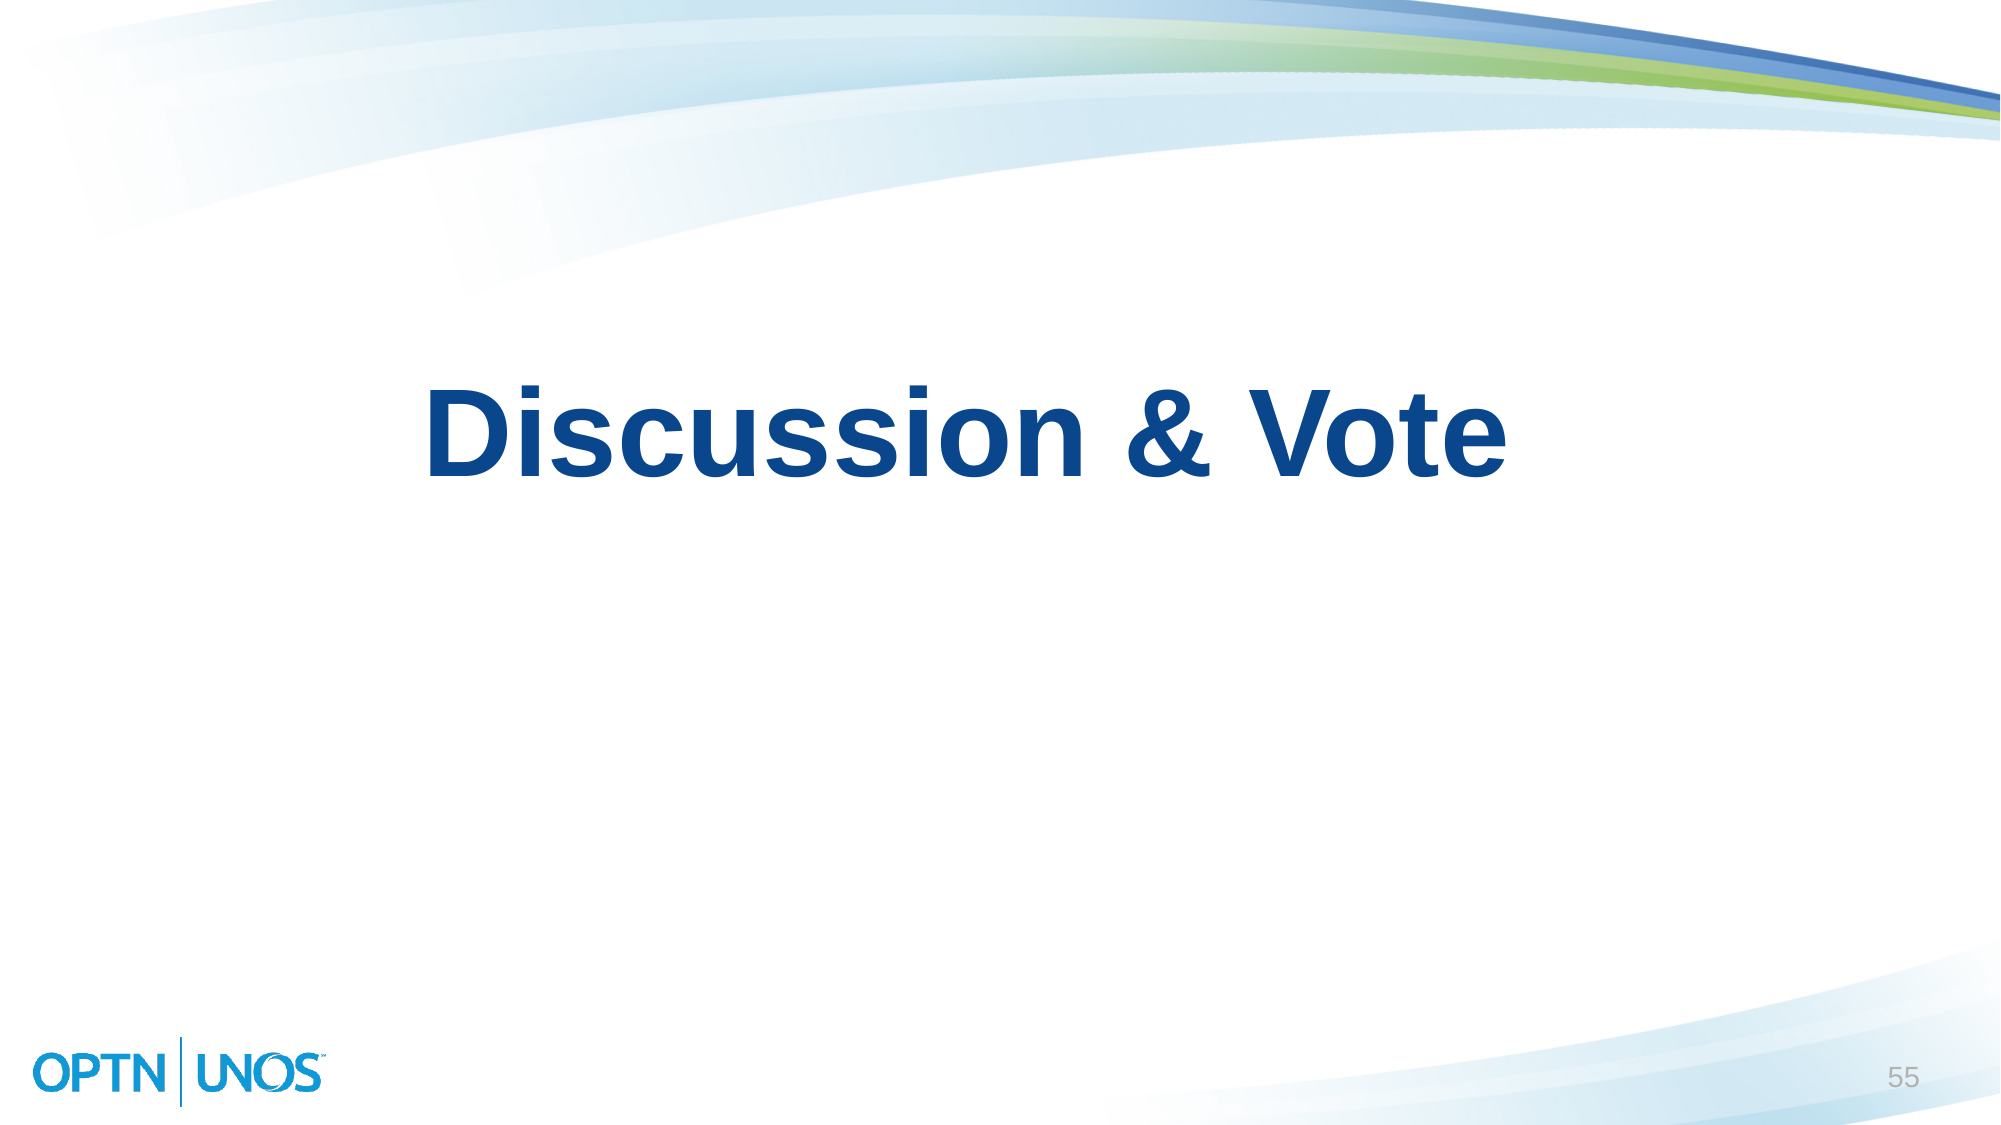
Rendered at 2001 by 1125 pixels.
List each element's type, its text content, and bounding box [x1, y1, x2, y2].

picture [0, 0, 2001, 1125]
slide_number 55 [1596, 1046, 1936, 1106]
title Discussion & Vote [58, 292, 1876, 561]
